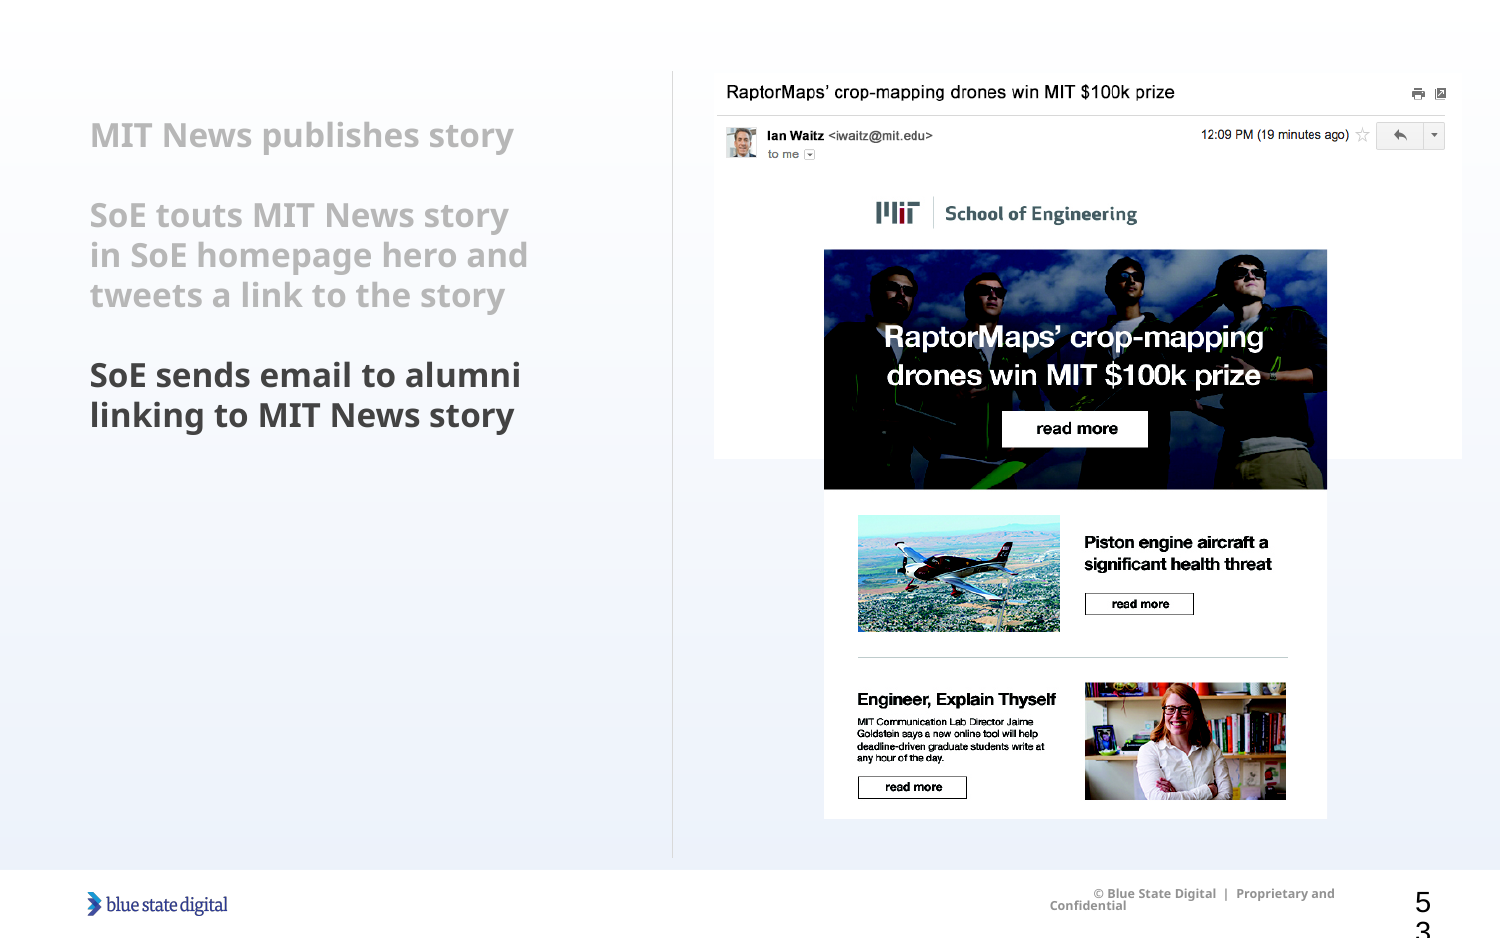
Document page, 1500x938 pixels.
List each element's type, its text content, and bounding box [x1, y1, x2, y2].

list MIT News publishes story SoE touts MIT News story in SoE homepage hero and tweets a link to the story SoE sends email to alumni linking to MIT News story [82, 107, 543, 819]
picture [713, 73, 1463, 819]
picture [87, 892, 228, 916]
slide_number 53 [1400, 865, 1453, 937]
